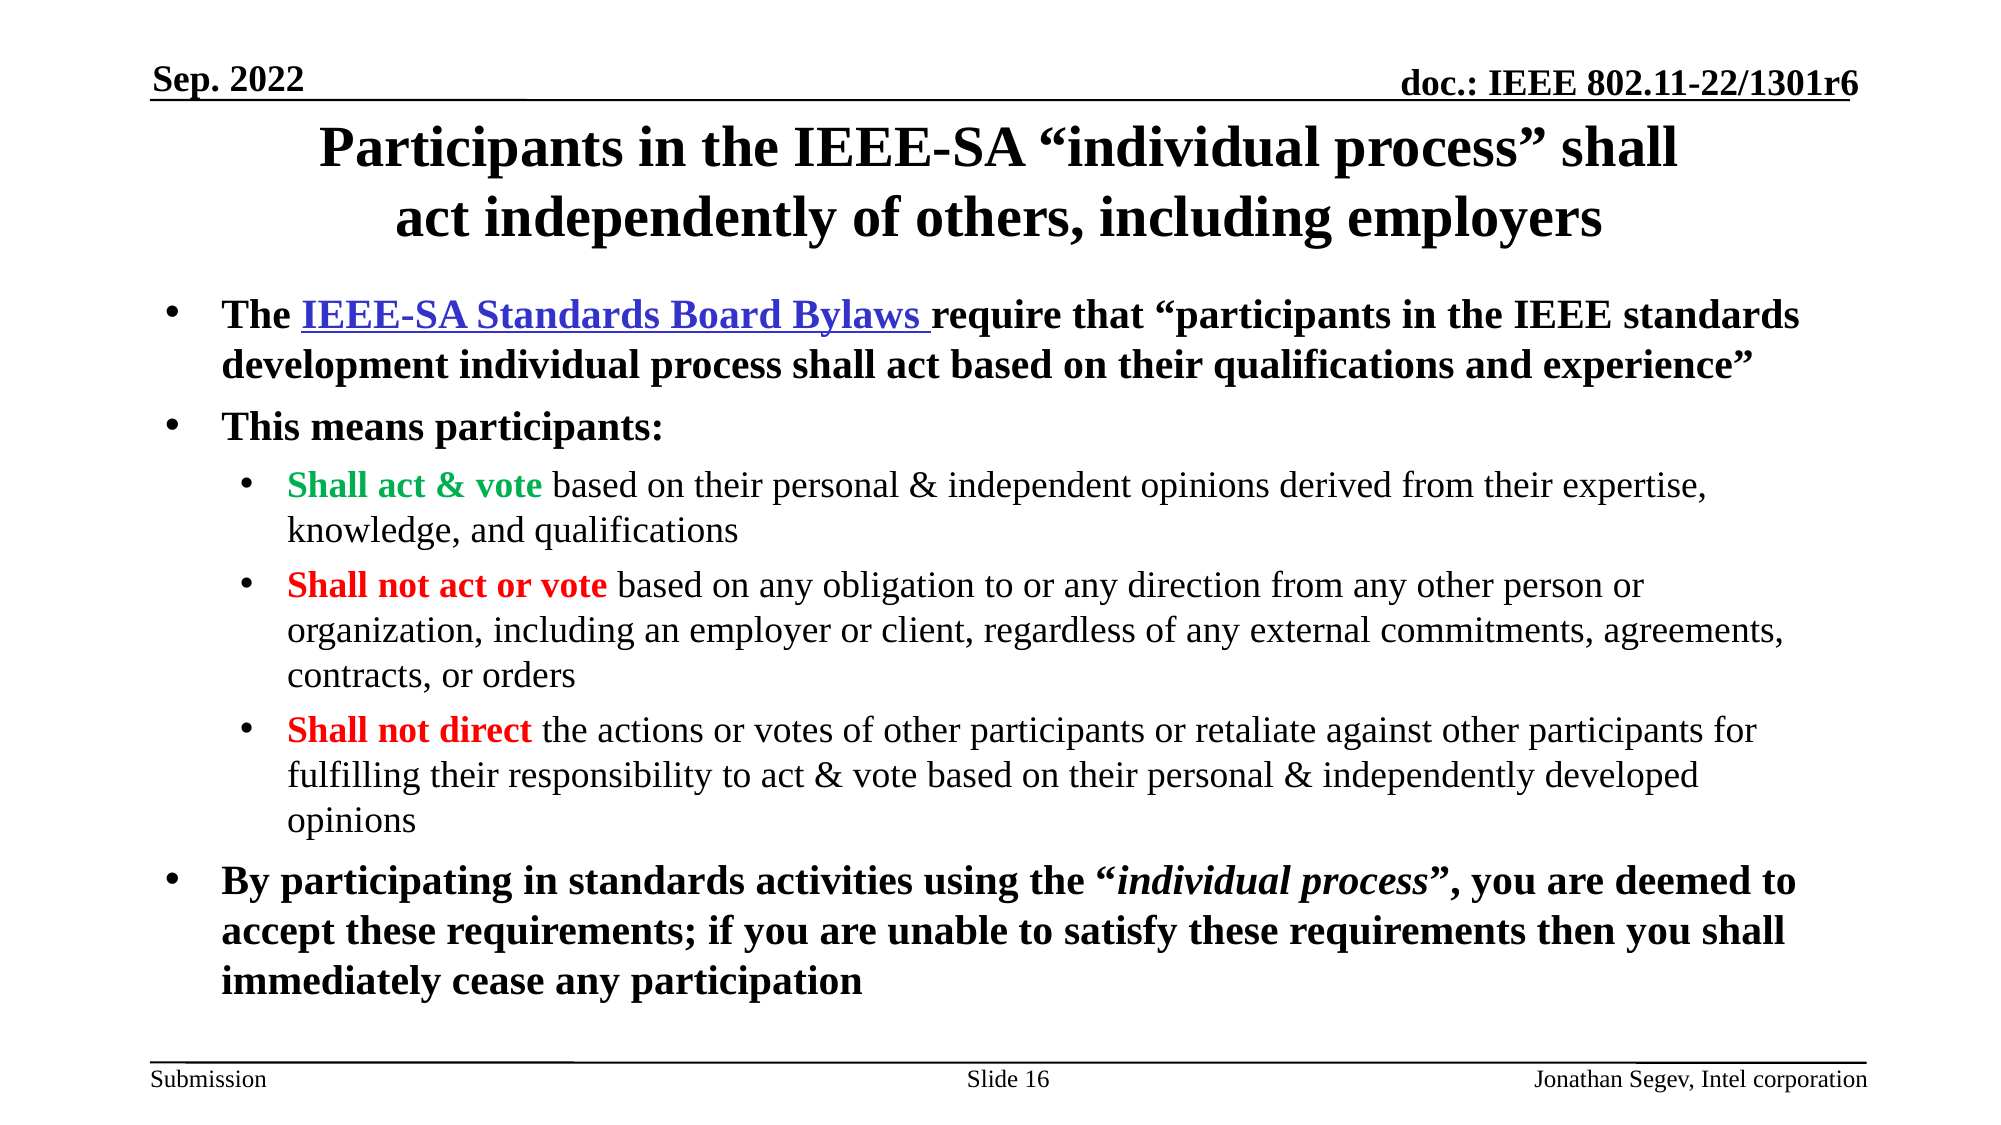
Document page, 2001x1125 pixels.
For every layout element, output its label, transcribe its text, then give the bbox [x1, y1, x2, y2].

footer Jonathan Segev, Intel corporation [1171, 1061, 1869, 1093]
title Participants in the IEEE-SA “individual process” shall act independently of others, including employers [149, 112, 1850, 244]
slide_number Slide 16 [950, 1061, 1067, 1123]
list The IEEE-SA Standards Board Bylaws require that “participants in the IEEE standards development individual process shall act based on their qualifications and experience” This means participants: Shall act & vote based on their personal & independent opinions derived from their expertise, knowledge, and qualifications Shall not act or vote based on any obligation to or any direction from any other person or organization, including an employer or client, regardless of any external commitments, agreements, contracts, or orders Shall not direct the actions or votes of other participants or retaliate against other participants for fulfilling their responsibility to act & vote based on their personal & independently developed opinions By participating in standards activities using the “individual process”, you are deemed to accept these requirements; if you are unable to satisfy these requirements then you shall immediately cease any participation [149, 278, 1850, 1000]
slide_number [152, 54, 563, 100]
